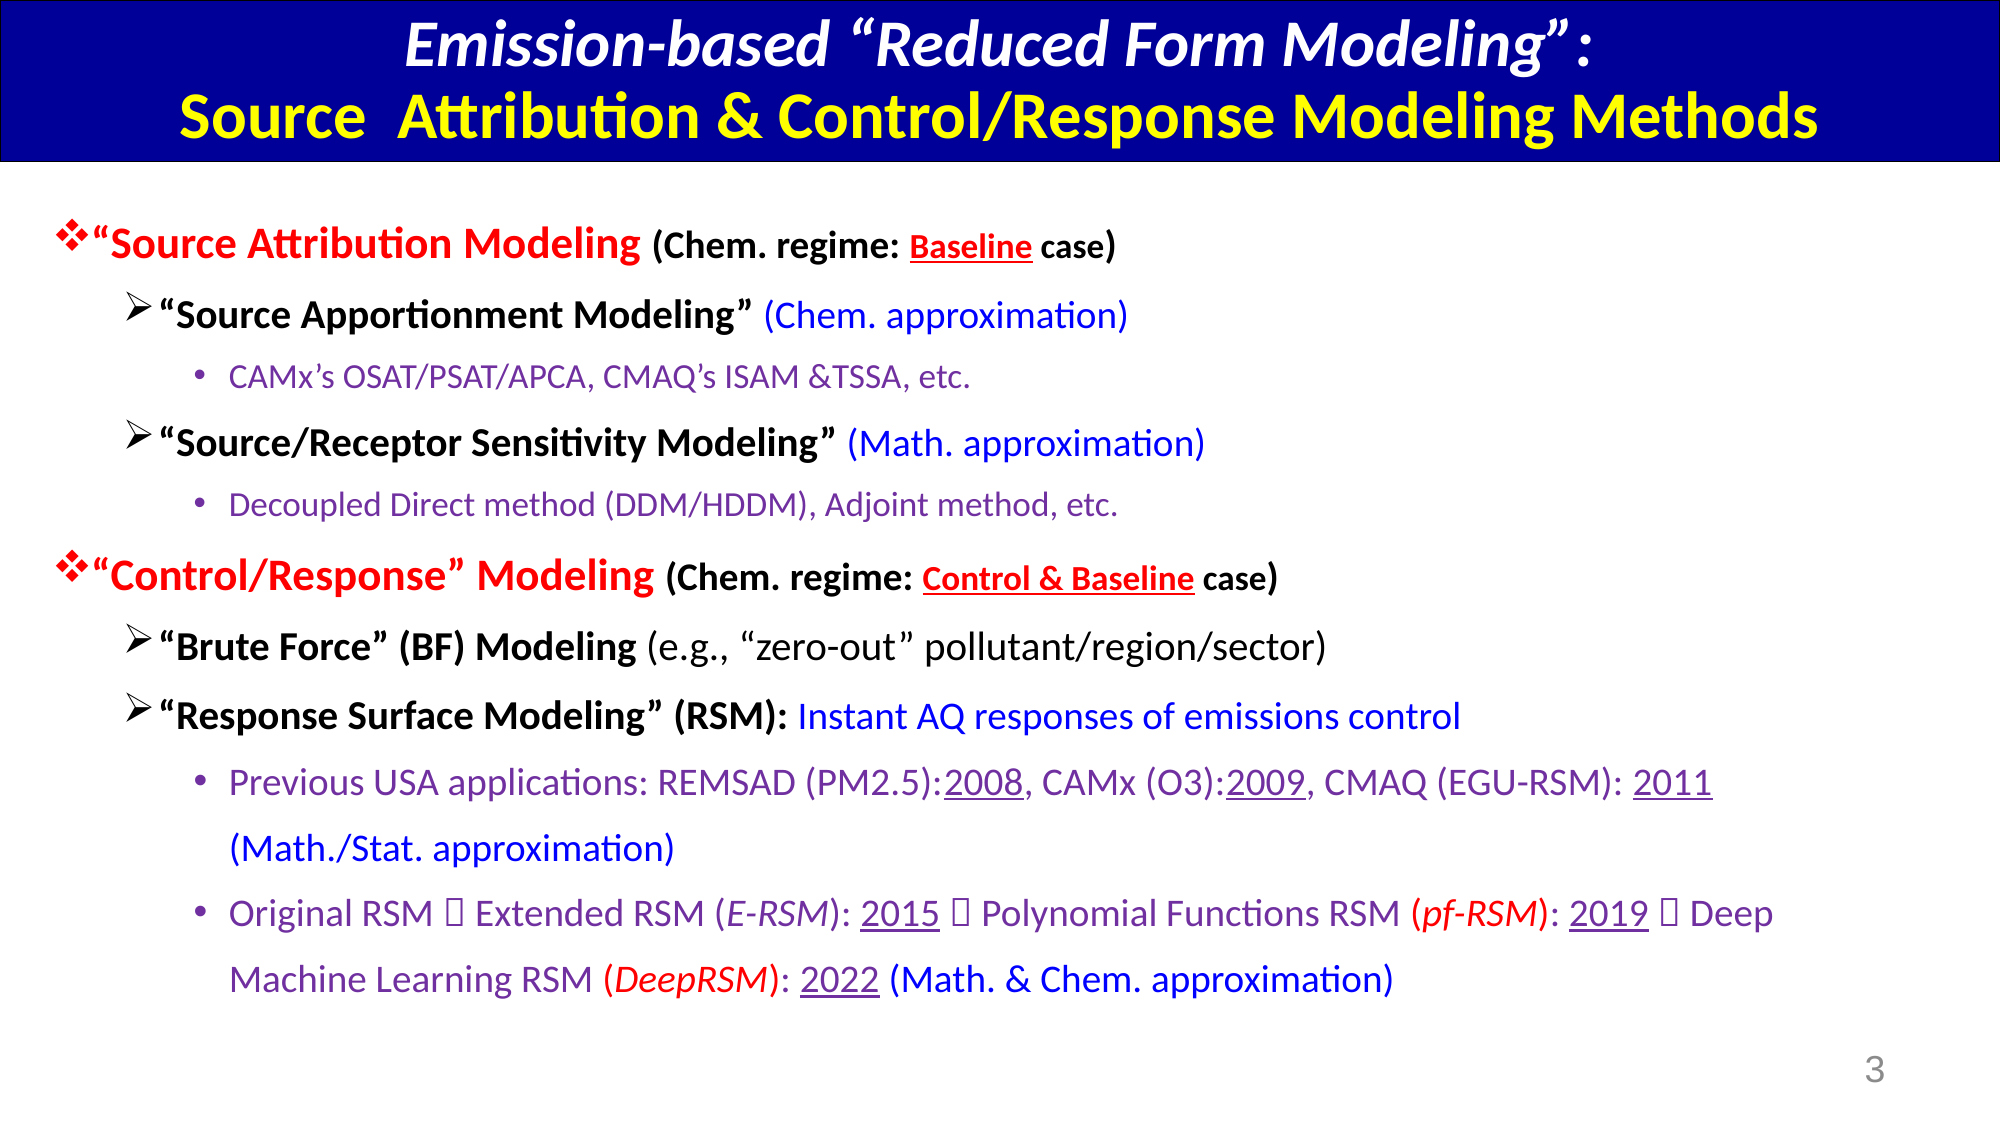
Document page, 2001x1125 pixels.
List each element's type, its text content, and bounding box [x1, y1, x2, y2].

title Emission-based “Reduced Form Modeling”: Source Attribution & Control/Response Modeling Methods [0, 0, 2000, 162]
list “Source Attribution Modeling (Chem. regime: Baseline case) “Source Apportionment Modeling” (Chem. approximation) CAMx’s OSAT/PSAT/APCA, CMAQ’s ISAM &TSSA, etc. “Source/Receptor Sensitivity Modeling” (Math. approximation) Decoupled Direct method (DDM/HDDM), Adjoint method, etc. “Control/Response” Modeling (Chem. regime: Control & Baseline case) “Brute Force” (BF) Modeling (e.g., “zero-out” pollutant/region/sector) “Response Surface Modeling” (RSM): Instant AQ responses of emissions control Previous USA applications: REMSAD (PM2.5):2008, CAMx (O3):2009, CMAQ (EGU-RSM): 2011 (Math./Stat. approximation) Original RSM  Extended RSM (E-RSM): 2015  Polynomial Functions RSM (pf-RSM): 2019  Deep Machine Learning RSM (DeepRSM): 2022 (Math. & Chem. approximation) [37, 184, 1925, 1010]
text_box 3 [1550, 1037, 1900, 1098]
